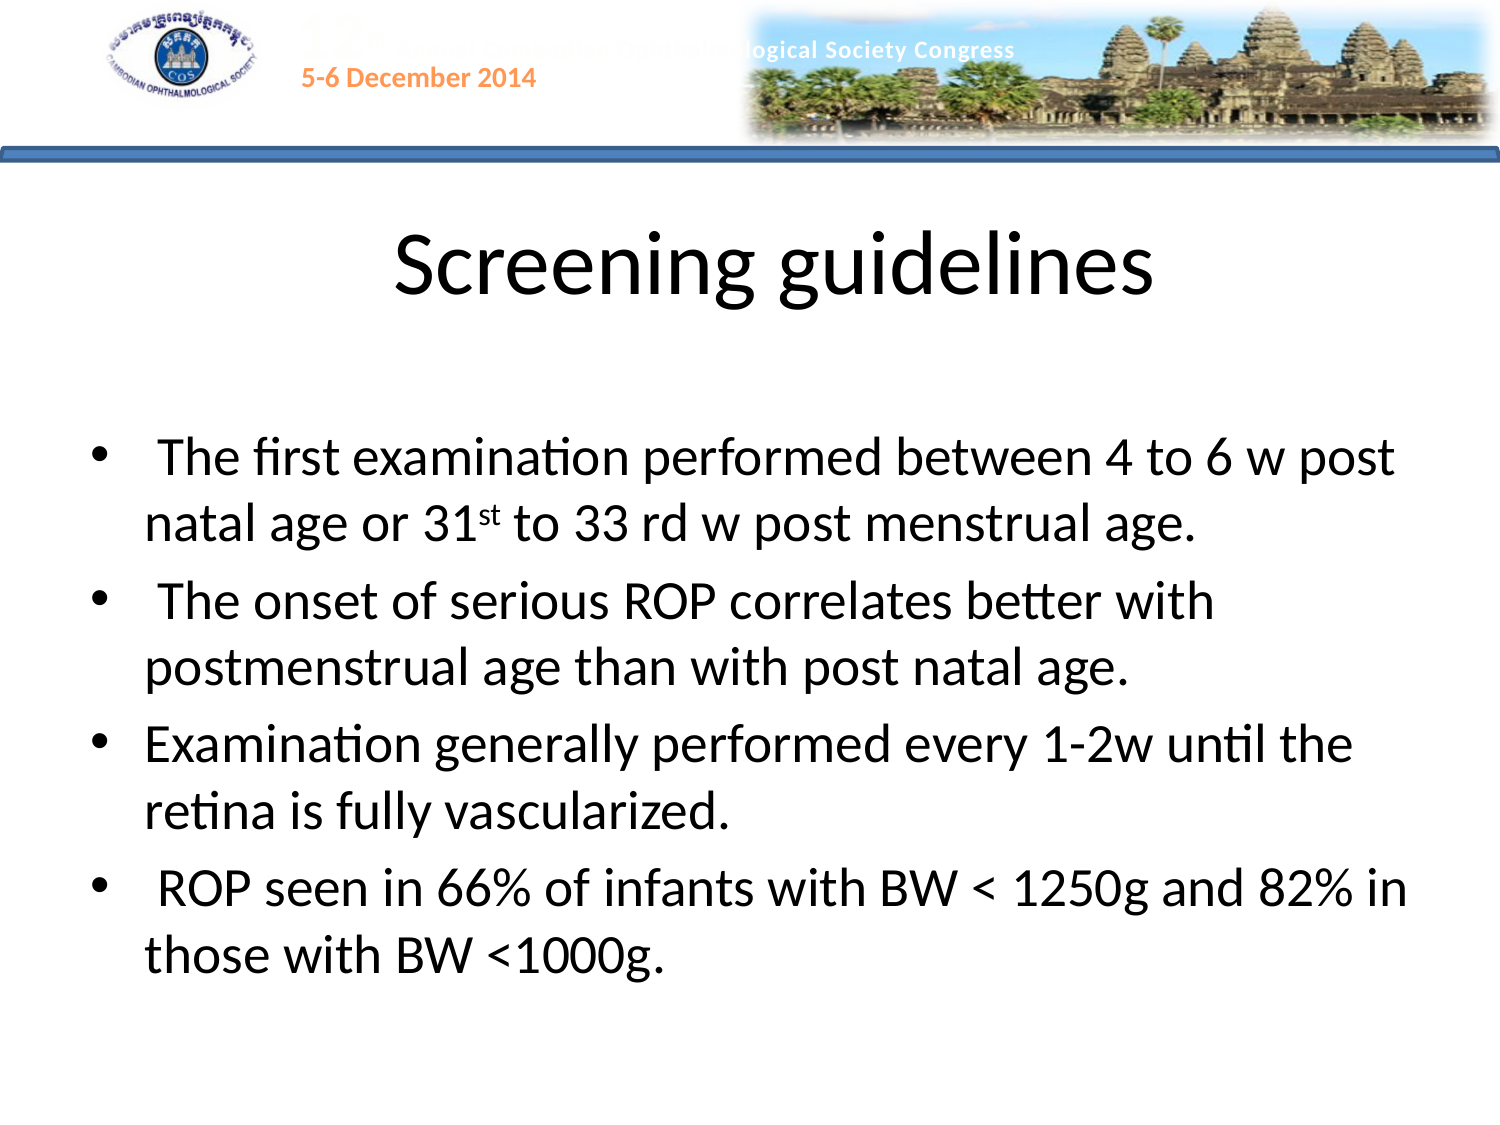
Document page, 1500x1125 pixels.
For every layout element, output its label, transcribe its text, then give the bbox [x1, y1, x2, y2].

picture [118, 17, 247, 95]
picture [767, 29, 1472, 121]
title Screening guidelines [99, 174, 1450, 342]
list The first examination performed between 4 to 6 w post natal age or 31st to 33 rd w post menstrual age. The onset of serious ROP correlates better with postmenstrual age than with post natal age. Examination generally performed every 1-2w until the retina is fully vascularized. ROP seen in 66% of infants with BW < 1250g and 82% in those with BW <1000g. [75, 412, 1425, 1005]
